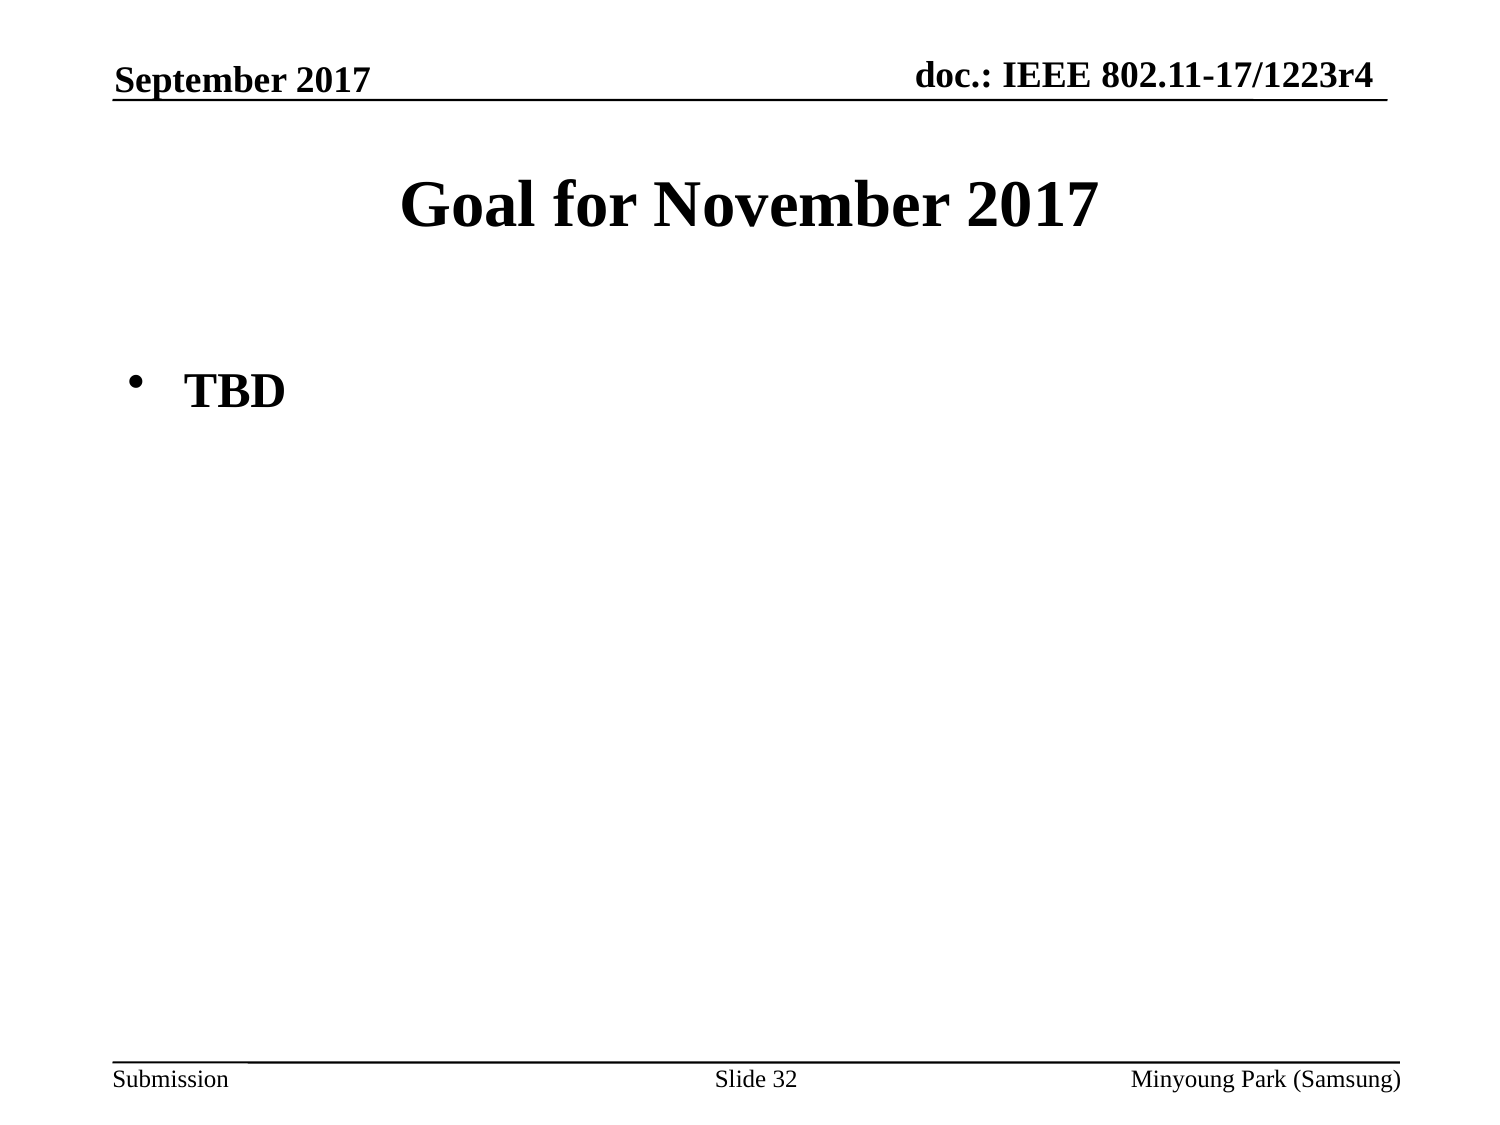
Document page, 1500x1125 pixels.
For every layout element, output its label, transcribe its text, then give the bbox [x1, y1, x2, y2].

title Goal for November 2017 [112, 112, 1388, 288]
slide_number Slide 32 [712, 1061, 800, 1093]
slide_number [114, 54, 374, 101]
footer Minyoung Park (Samsung) [949, 1061, 1402, 1093]
list TBD [112, 350, 1425, 1025]
